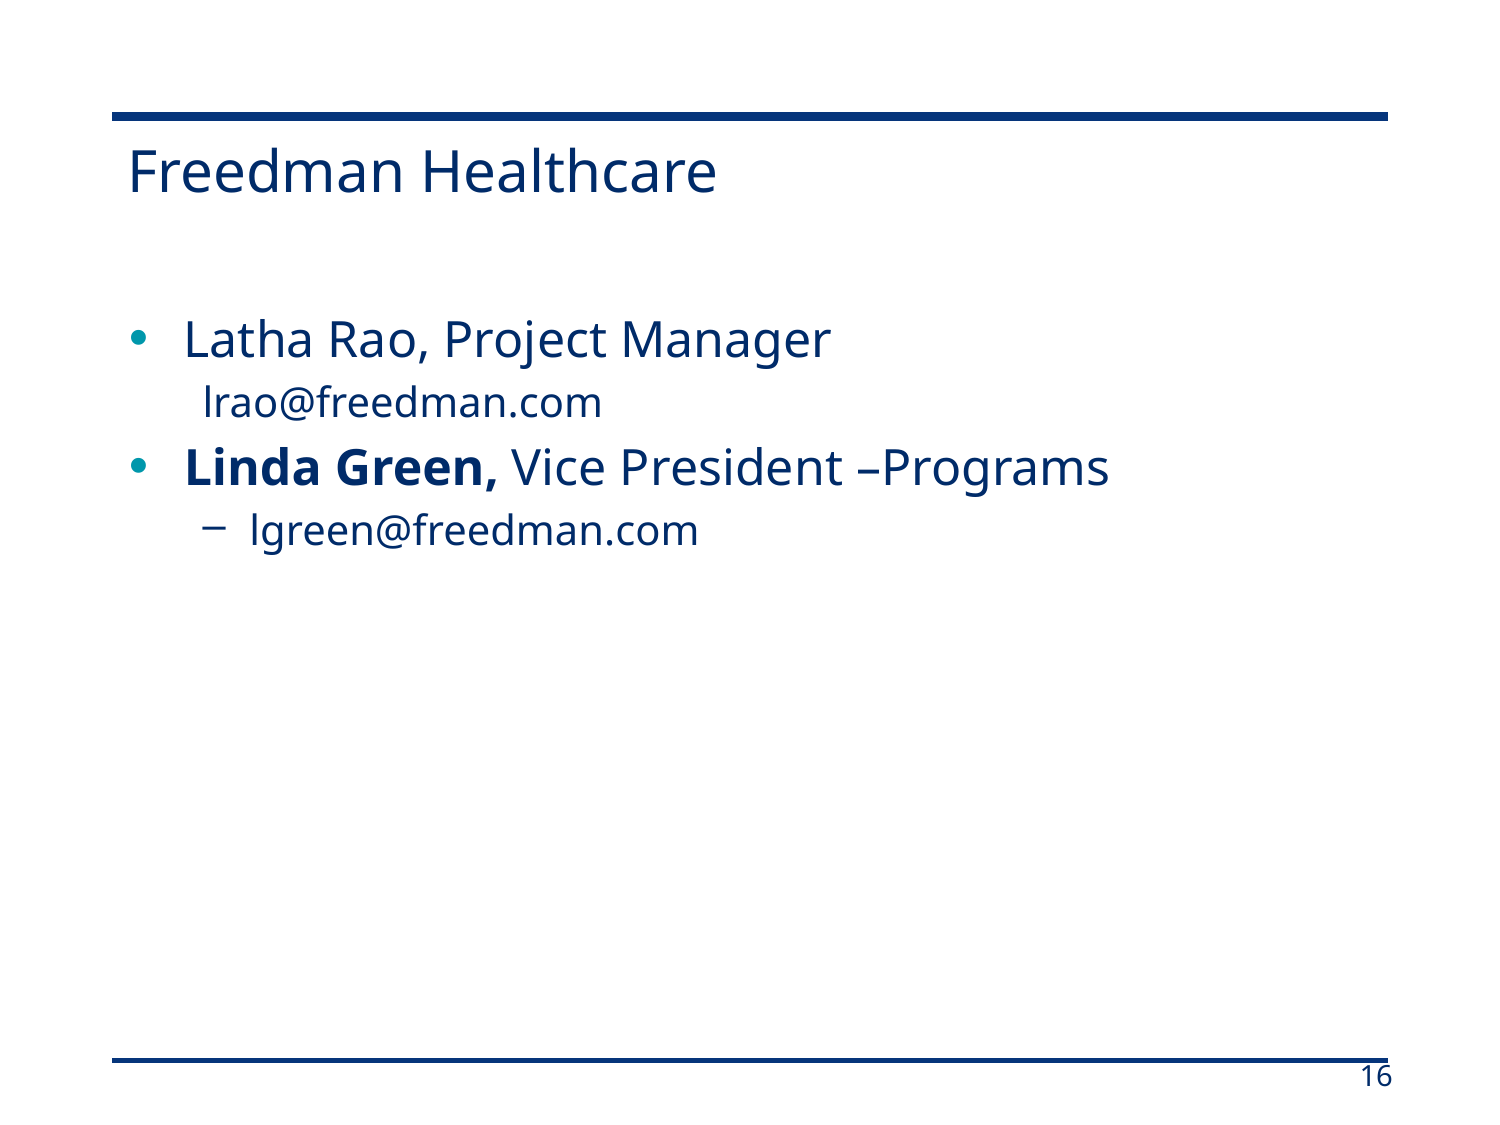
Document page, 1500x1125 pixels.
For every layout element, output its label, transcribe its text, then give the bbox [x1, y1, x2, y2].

list Latha Rao, Project Manager lrao@freedman.com Linda Green, Vice President –Programs lgreen@freedman.com [112, 299, 1388, 976]
title Freedman Healthcare [112, 74, 1388, 263]
picture [112, 1058, 1388, 1063]
